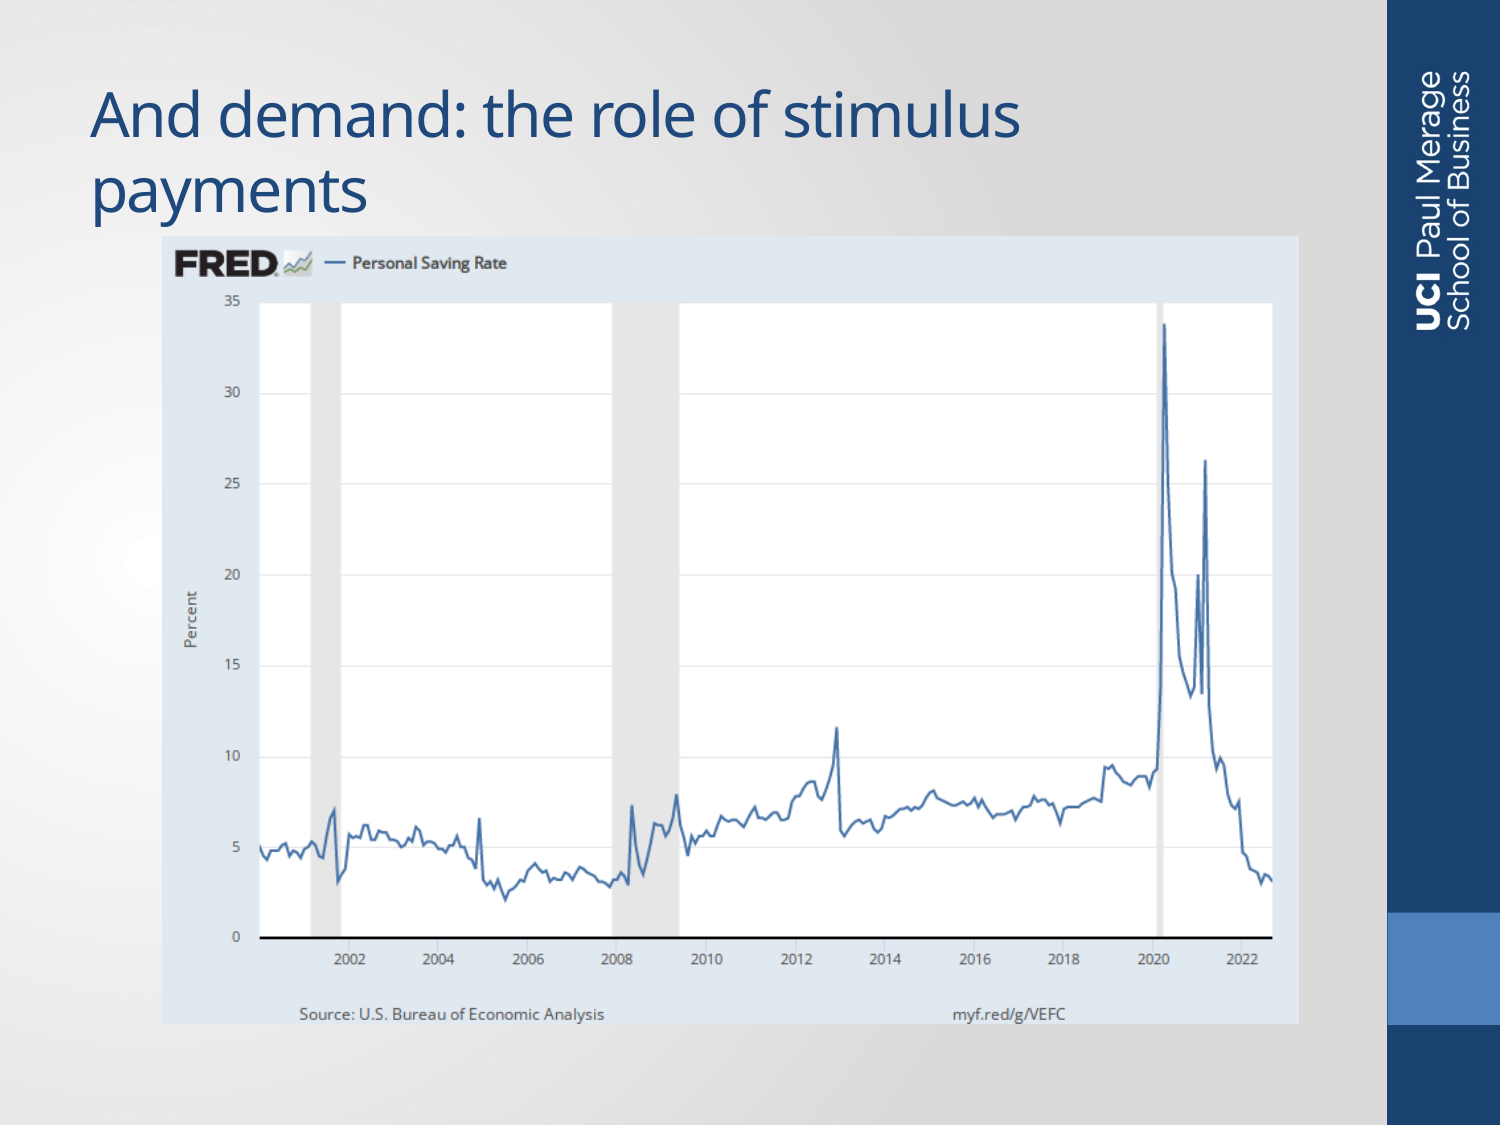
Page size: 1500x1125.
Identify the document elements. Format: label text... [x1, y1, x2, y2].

picture [1387, 0, 1500, 912]
picture [1387, 1025, 1500, 1125]
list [161, 235, 1300, 1025]
title And demand: the role of stimulus payments [75, 45, 1325, 233]
